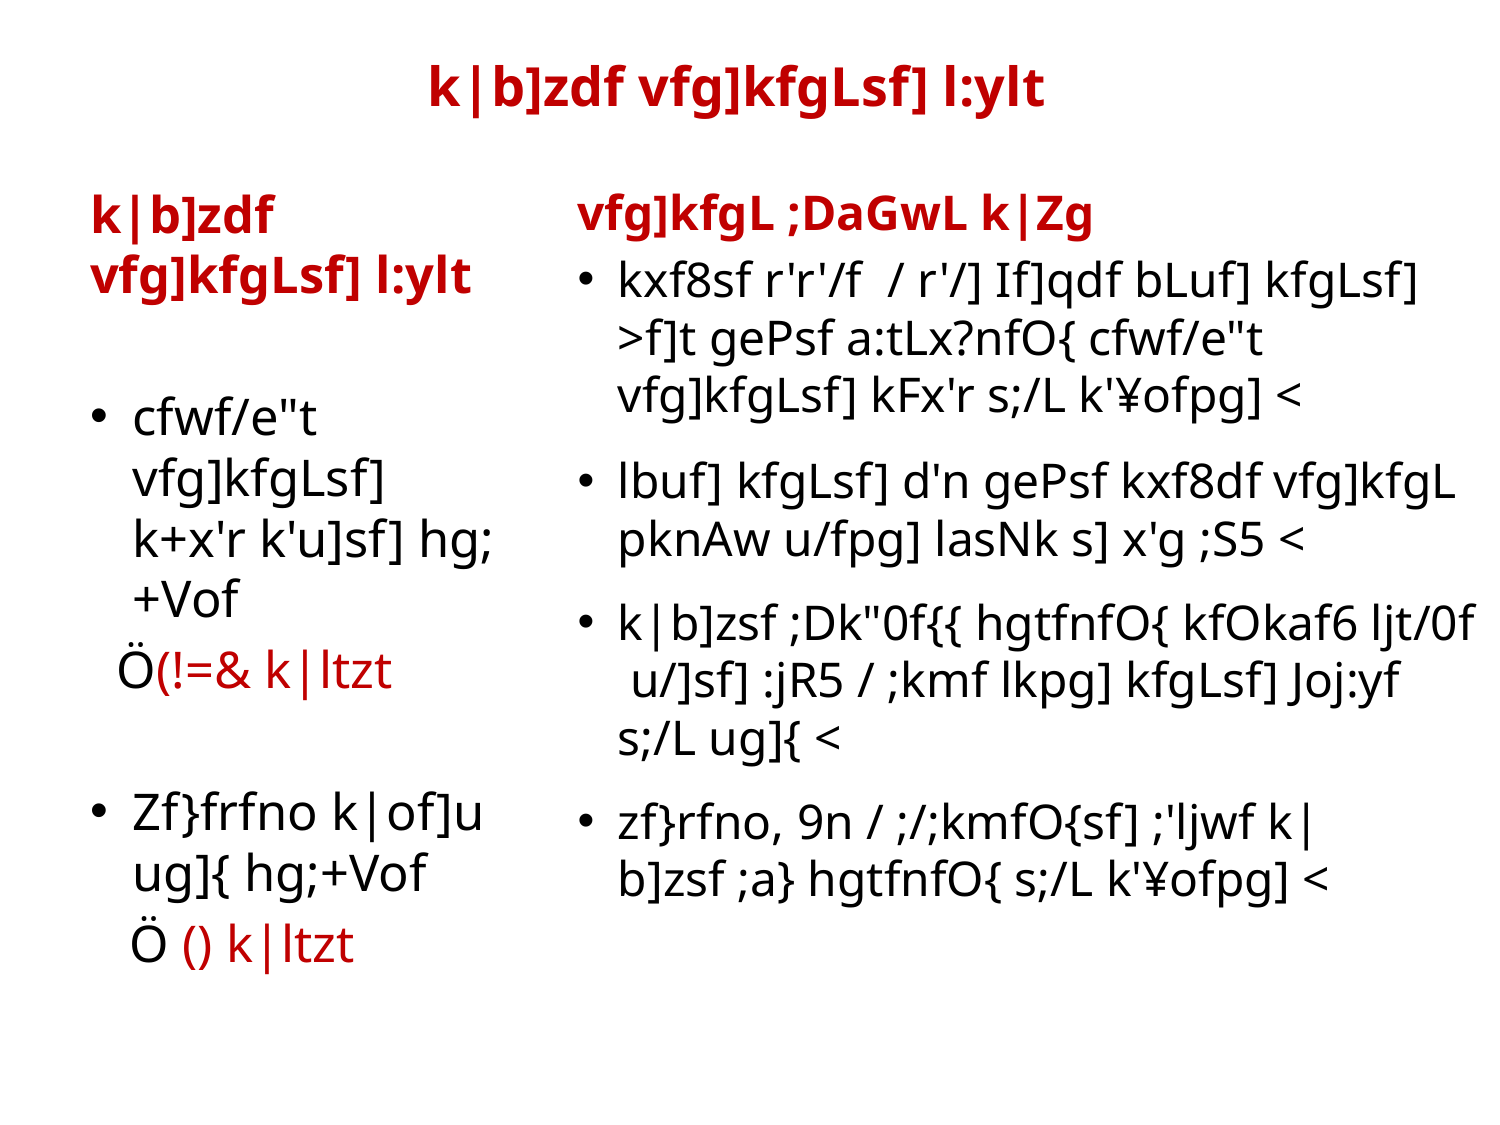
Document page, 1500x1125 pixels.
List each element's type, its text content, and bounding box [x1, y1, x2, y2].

list k|b]zdf vfg]kfgLsf] l:ylt cfwf/e"t vfg]kfgLsf] k+x'r k'u]sf] hg;+Vof Ö(!=& k|ltzt Zf}frfno k|of]u ug]{ hg;+Vof Ö () k|ltzt [75, 174, 513, 1005]
list vfg]kfgL ;DaGwL k|Zg kxf8sf r'r'/f / r'/] If]qdf bLuf] kfgLsf] >f]t gePsf a:tLx?nfO{ cfwf/e"t vfg]kfgLsf] kFx'r s;/L k'¥ofpg] < lbuf] kfgLsf] d'n gePsf kxf8df vfg]kfgL pknAw u/fpg] lasNk s] x'g ;S5 < k|b]zsf ;Dk"0f{{ hgtfnfO{ kfOkaf6 ljt/0f u/]sf] :jR5 / ;kmf lkpg] kfgLsf] Joj:yf s;/L ug]{ < zf}rfno, 9n / ;/;kmfO{sf] ;'ljwf k|b]zsf ;a} hgtfnfO{ s;/L k'¥ofpg] < [562, 174, 1500, 1005]
title k|b]zdf vfg]kfgLsf] l:ylt [75, 45, 1425, 125]
